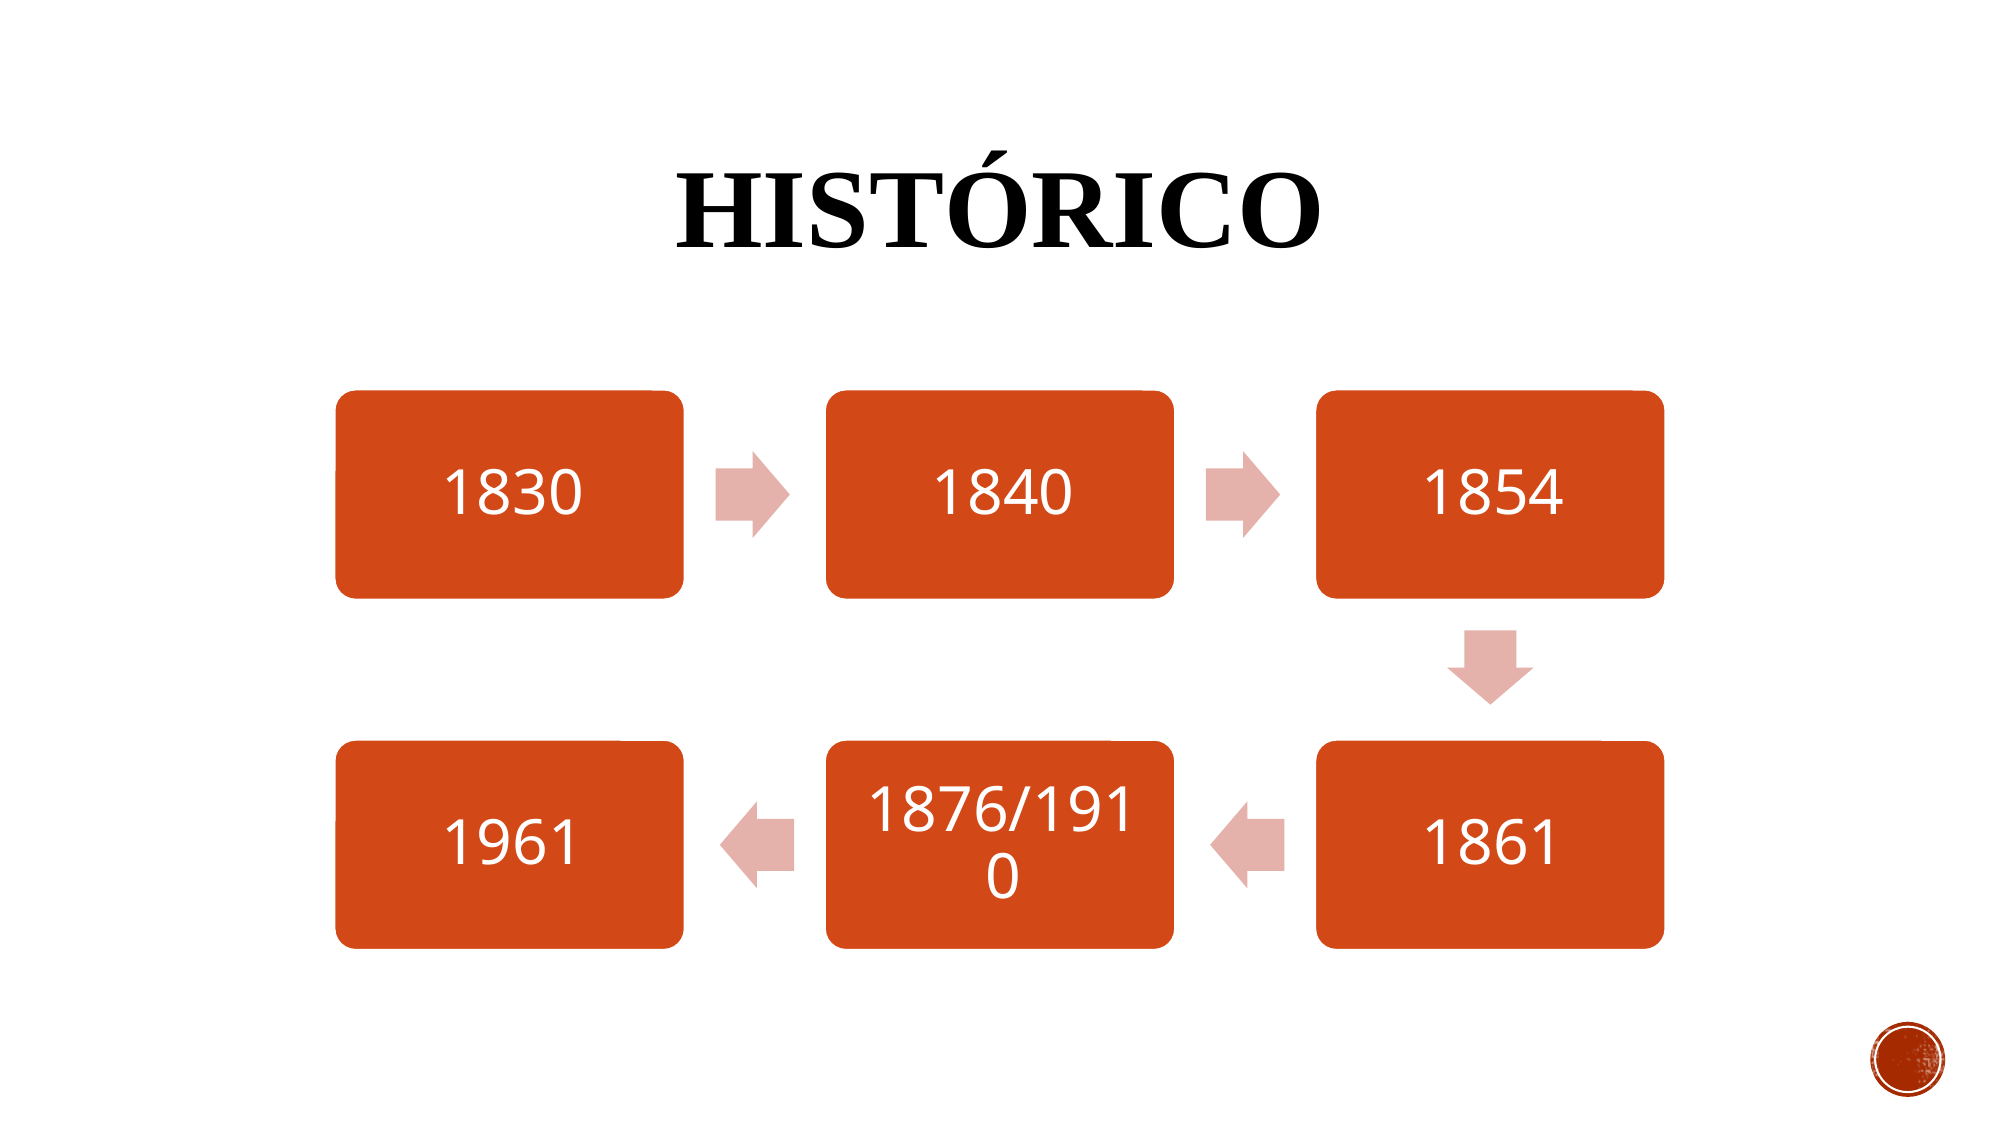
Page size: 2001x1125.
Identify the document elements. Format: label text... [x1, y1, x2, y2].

title Histórico [175, 79, 1826, 344]
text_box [334, 268, 1666, 1070]
